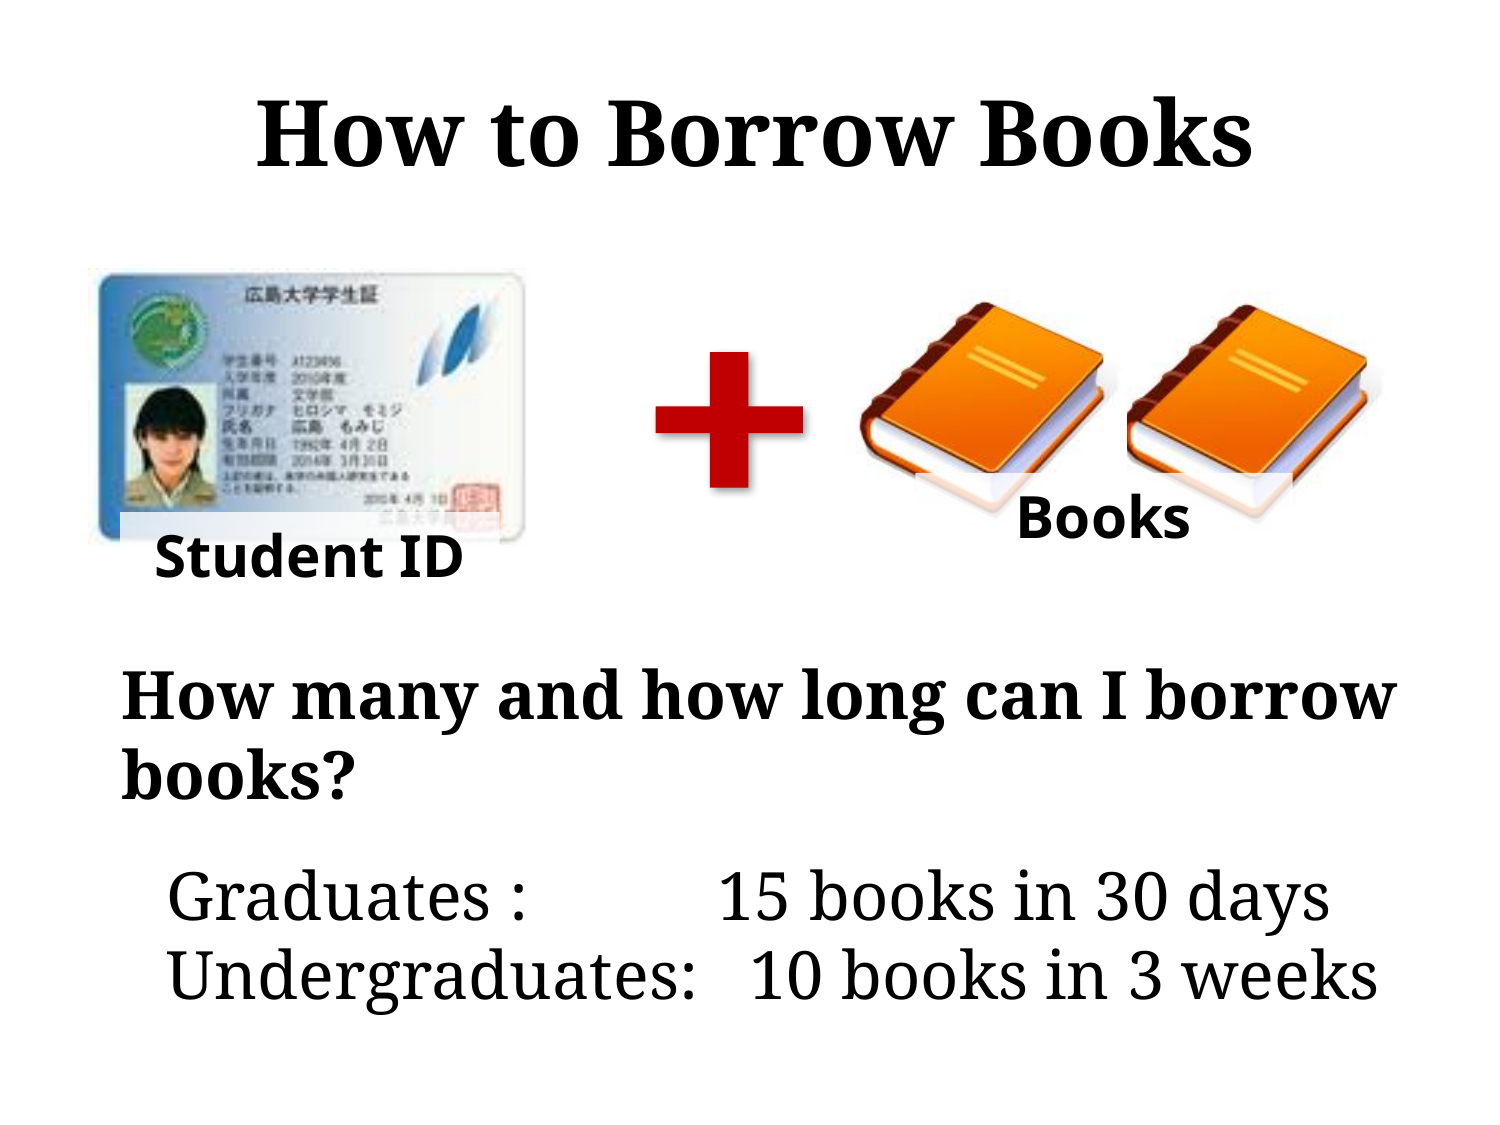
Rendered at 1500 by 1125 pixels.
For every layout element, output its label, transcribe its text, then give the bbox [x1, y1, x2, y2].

picture [843, 266, 1392, 556]
text_box Student ID [120, 556, 500, 597]
title How to Borrow Books [171, 19, 1341, 242]
picture [88, 267, 532, 548]
text_box [653, 350, 805, 490]
text_box How many and how long can I borrow books? [106, 645, 1481, 821]
text_box Graduates : 15 books in 30 days Undergraduates: 10 books in 3 weeks [151, 845, 1440, 1021]
